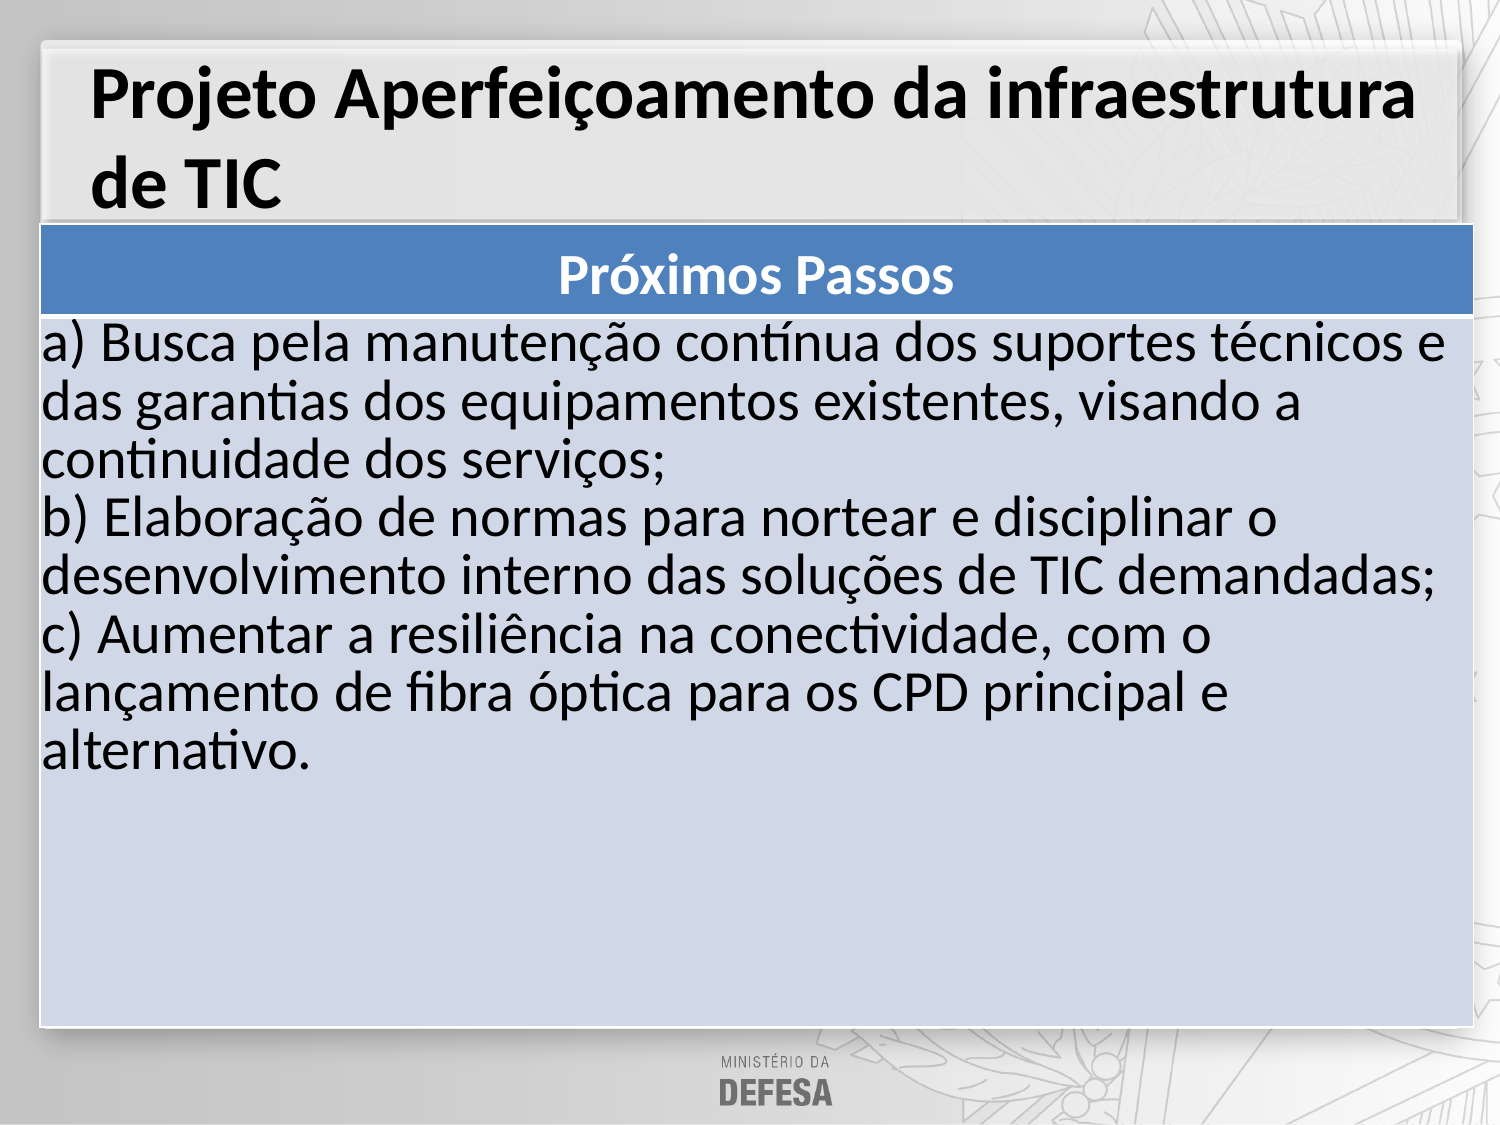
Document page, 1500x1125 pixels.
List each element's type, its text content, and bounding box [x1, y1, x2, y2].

text_box Projeto Aperfeiçoamento da infraestrutura de TIC [74, 82, 1458, 186]
table_header Próximos Passos [41, 225, 1473, 314]
picture [0, 0, 1500, 1125]
text_box [42, 48, 1458, 220]
table_cell a) Busca pela manutenção contínua dos suportes técnicos e das garantias dos equipamentos existentes, visando a continuidade dos serviços; b) Elaboração de normas para nortear e disciplinar o desenvolvimento interno das soluções de TIC demandadas; c) Aumentar a resiliência na conectividade, com o lançamento de fibra óptica para os CPD principal e alternativo. [41, 319, 1473, 1026]
